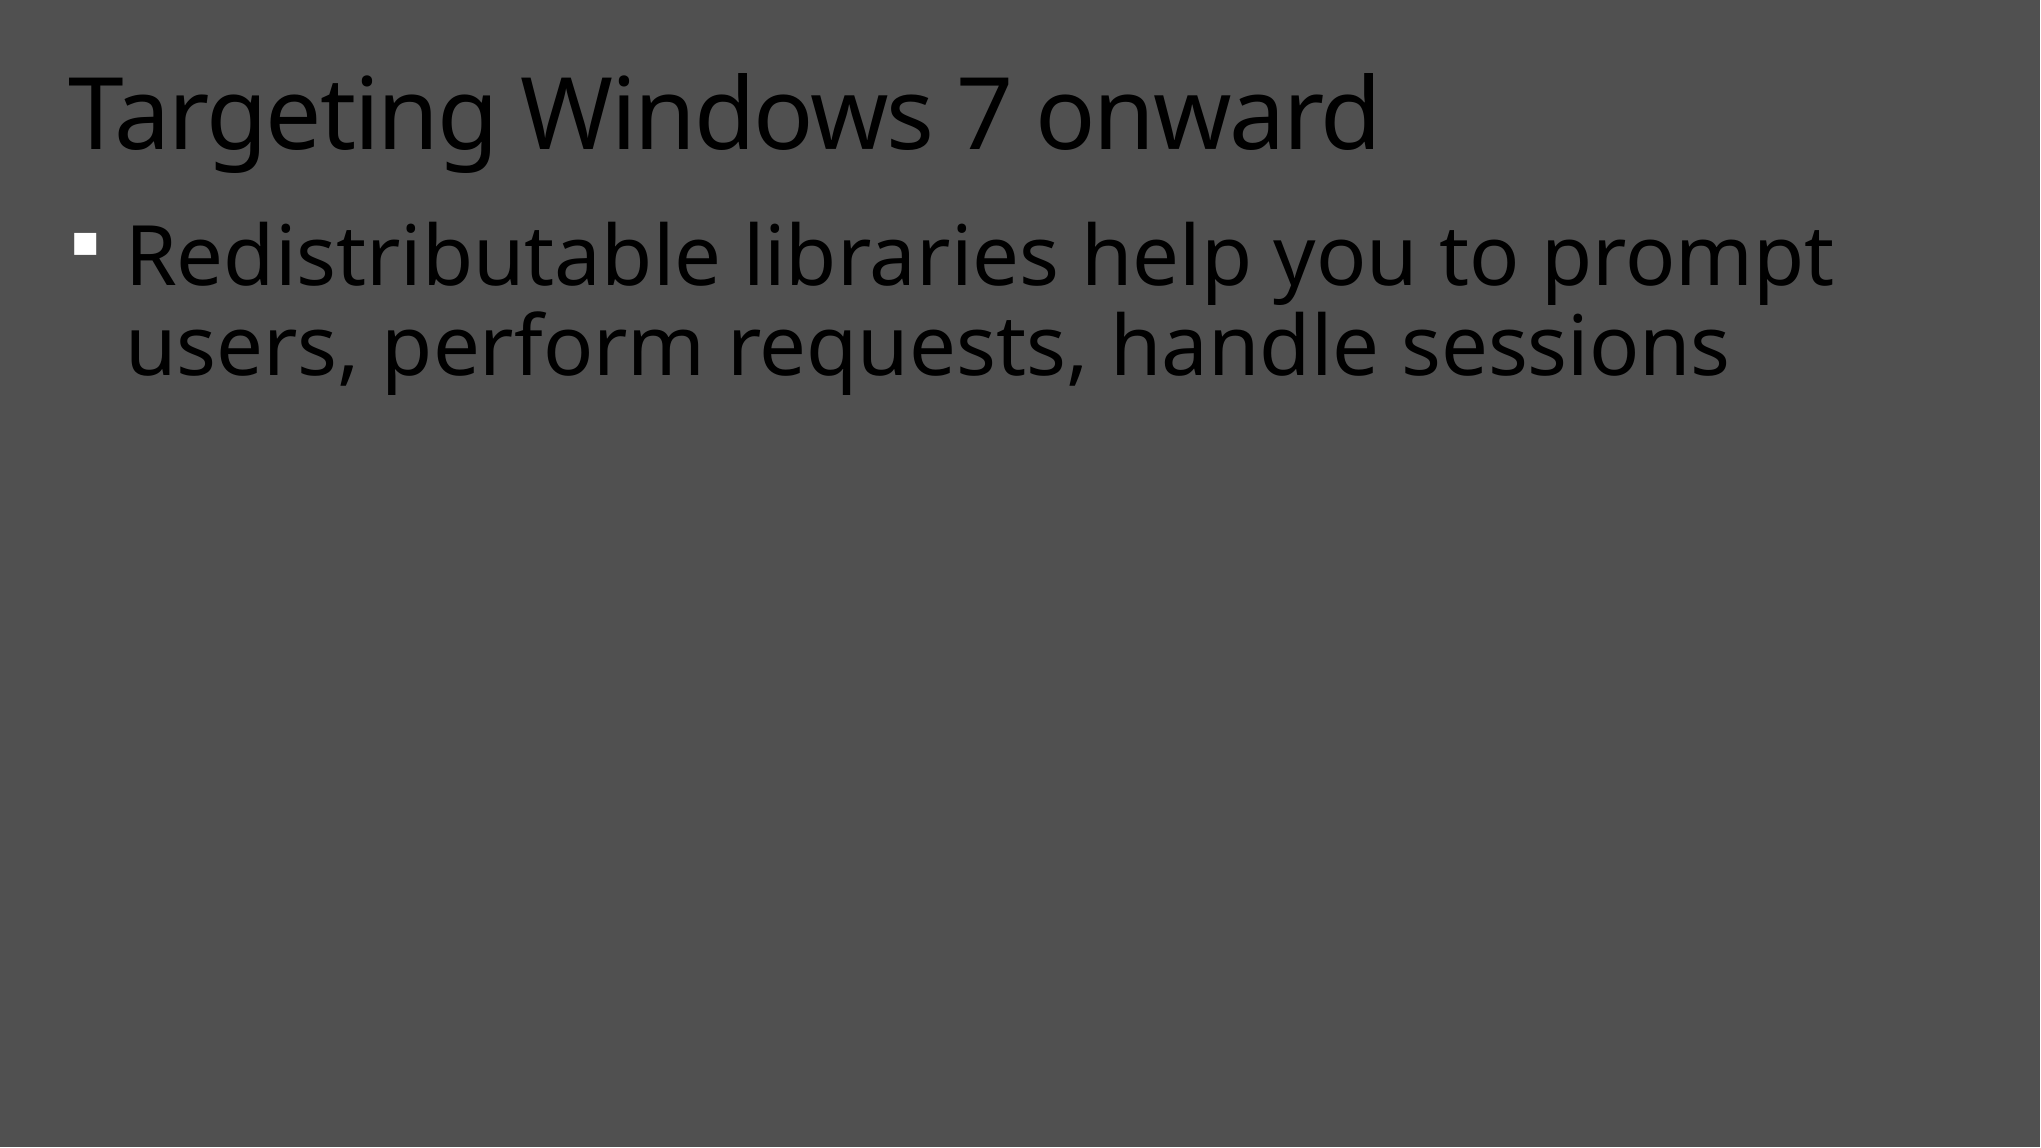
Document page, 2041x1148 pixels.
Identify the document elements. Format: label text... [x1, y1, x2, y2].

title Targeting Windows 7 onward [45, 48, 1996, 199]
list Redistributable libraries help you to prompt users, perform requests, handle sessions [45, 199, 1996, 411]
